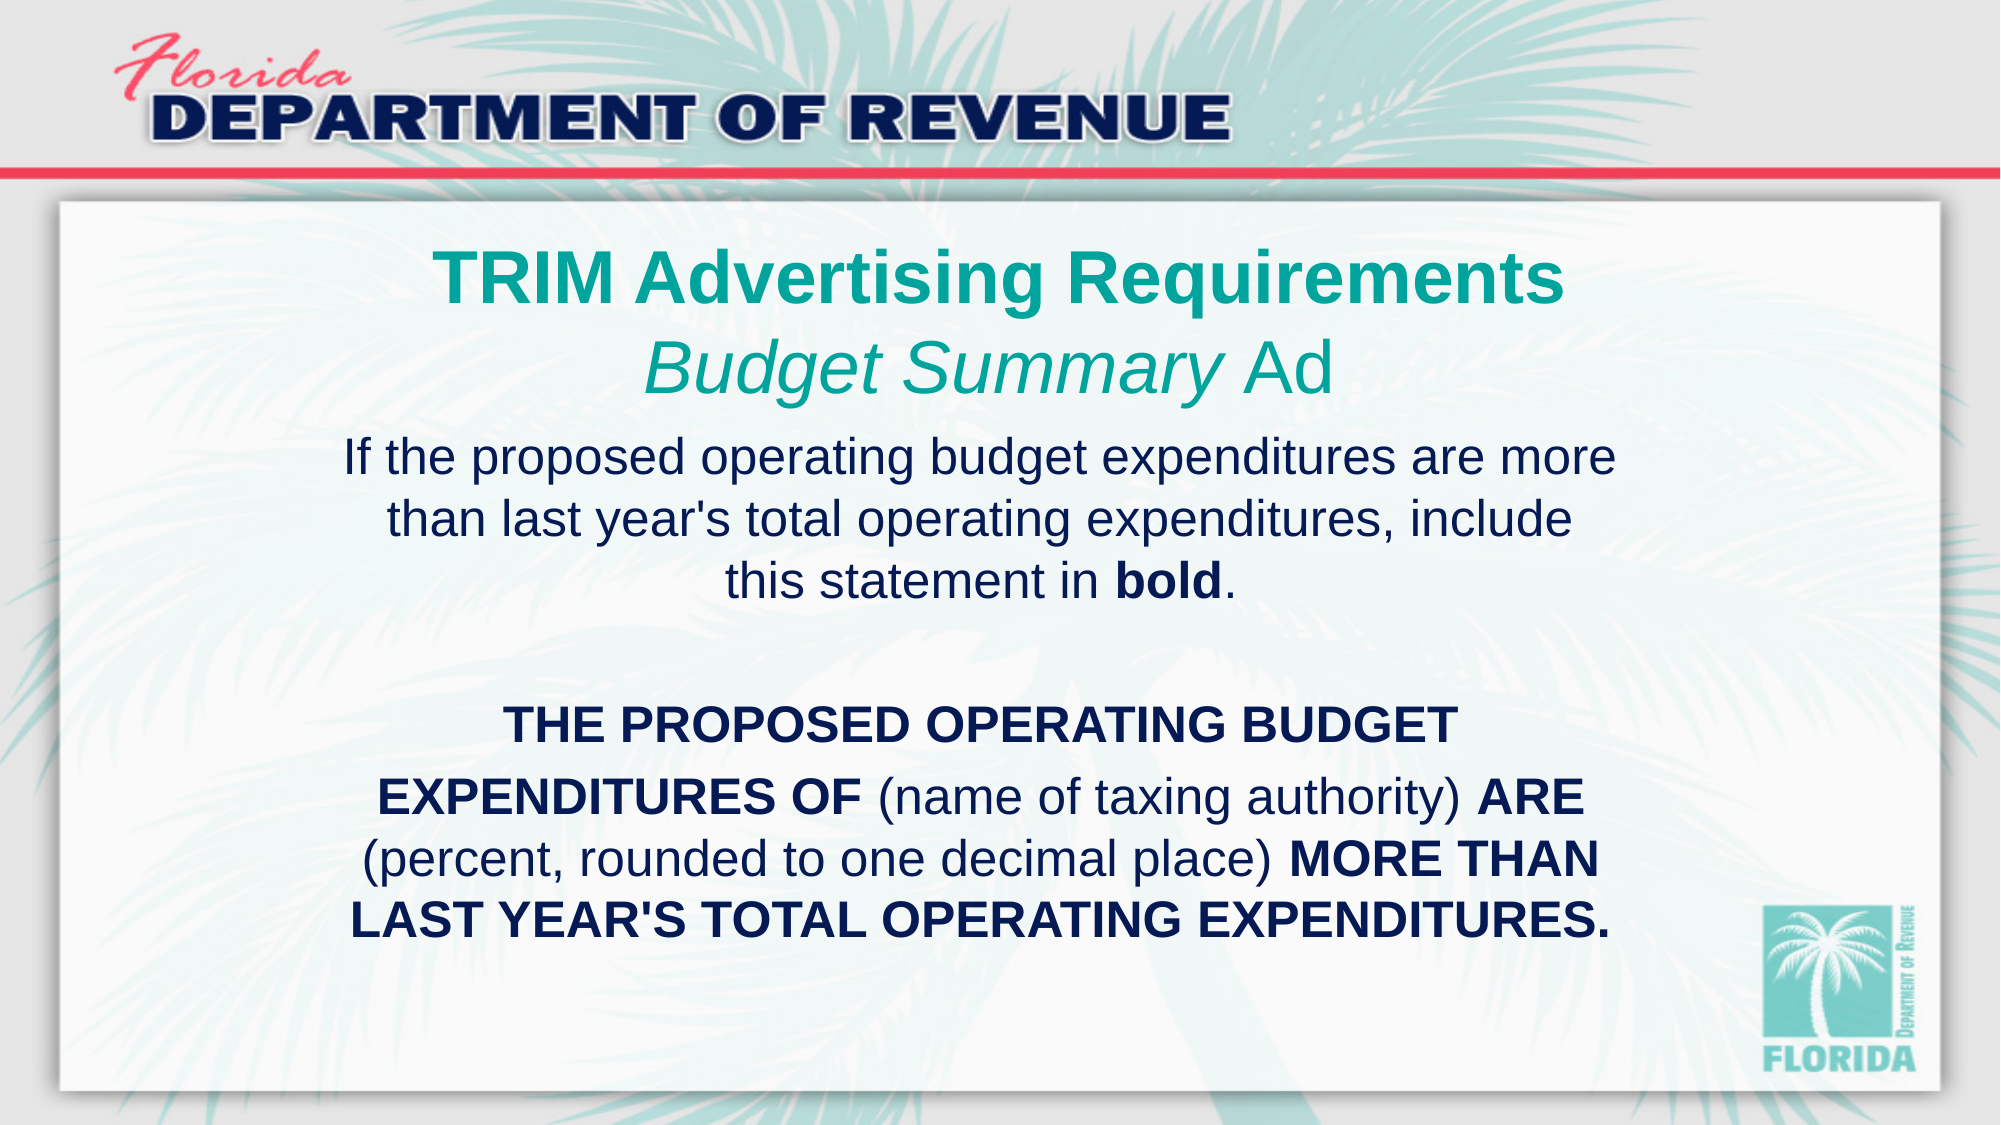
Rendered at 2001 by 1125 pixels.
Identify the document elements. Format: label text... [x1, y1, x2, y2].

list If the proposed operating budget expenditures are more than last year's total operating expenditures, include this statement in bold. THE PROPOSED OPERATING BUDGET EXPENDITURES OF (name of taxing authority) ARE (percent, rounded to one decimal place) MORE THAN LAST YEAR'S TOTAL OPERATING EXPENDITURES. [324, 415, 1638, 996]
picture [0, 0, 2001, 1125]
title TRIM Advertising Requirements Budget Summary Ad [324, 224, 1675, 413]
